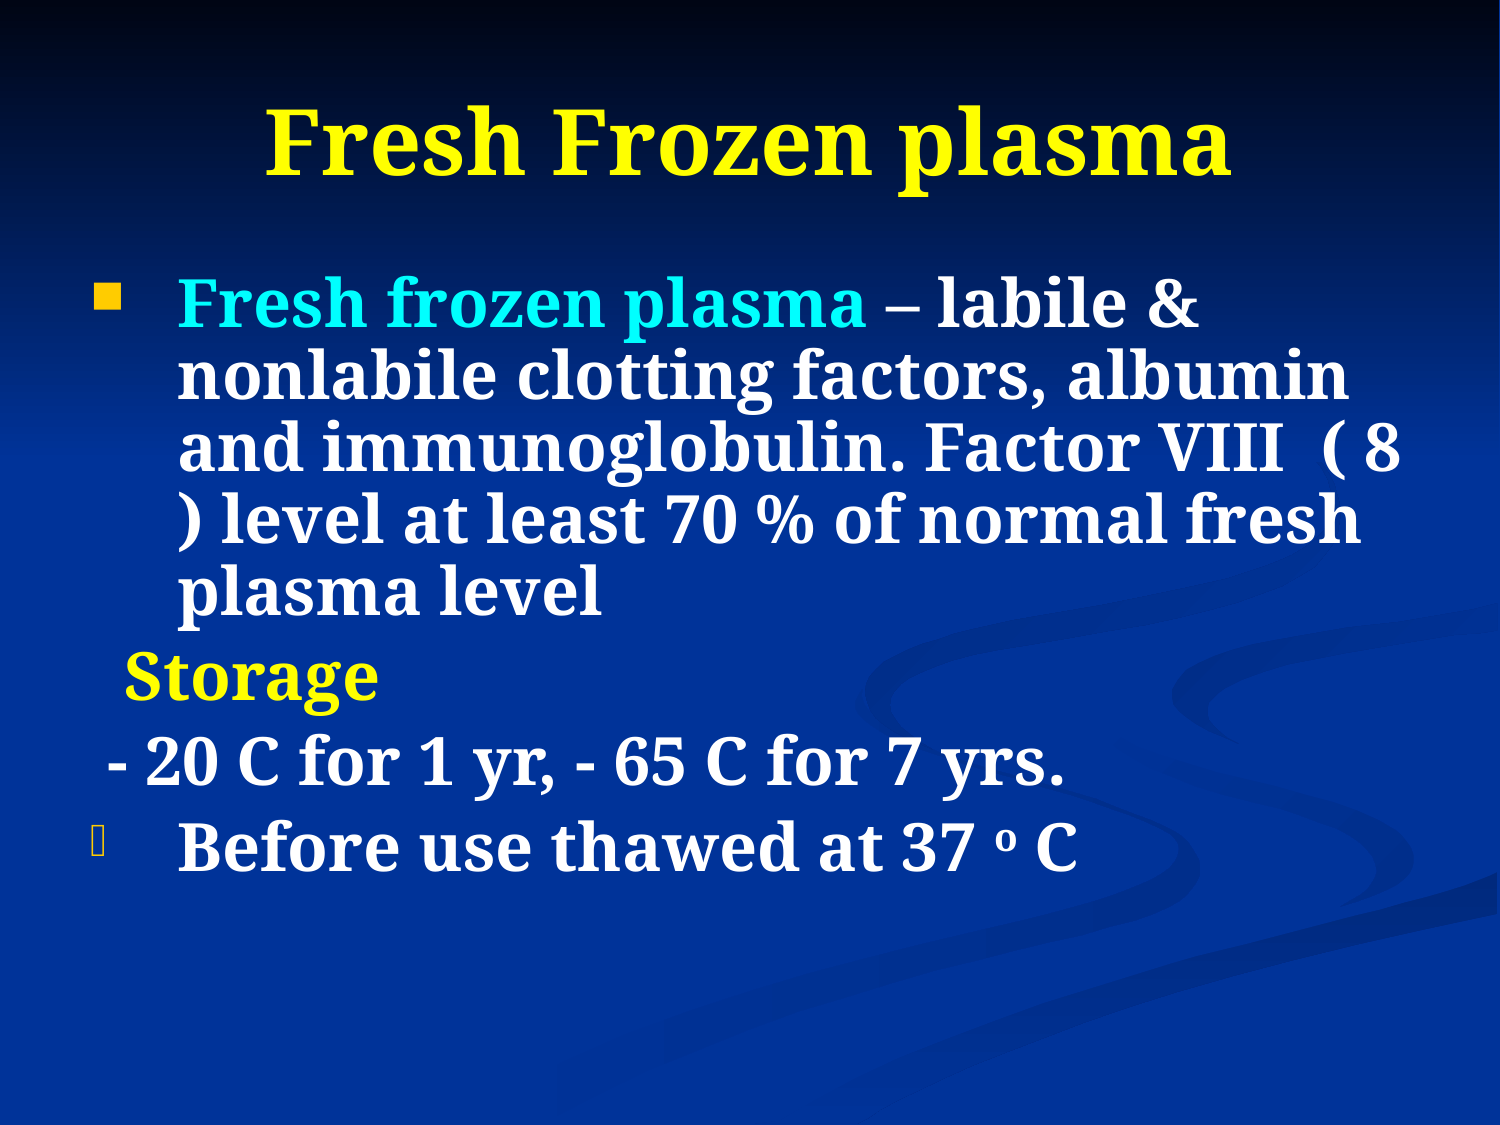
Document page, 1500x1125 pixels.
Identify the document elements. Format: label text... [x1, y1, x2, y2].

list Fresh frozen plasma – labile & nonlabile clotting factors, albumin and immunoglobulin. Factor VIII ( 8 ) level at least 70 % of normal fresh plasma level Storage - 20 C for 1 yr, - 65 C for 7 yrs. Before use thawed at 37 o C [74, 262, 1426, 1006]
title Fresh Frozen plasma [74, 44, 1426, 233]
